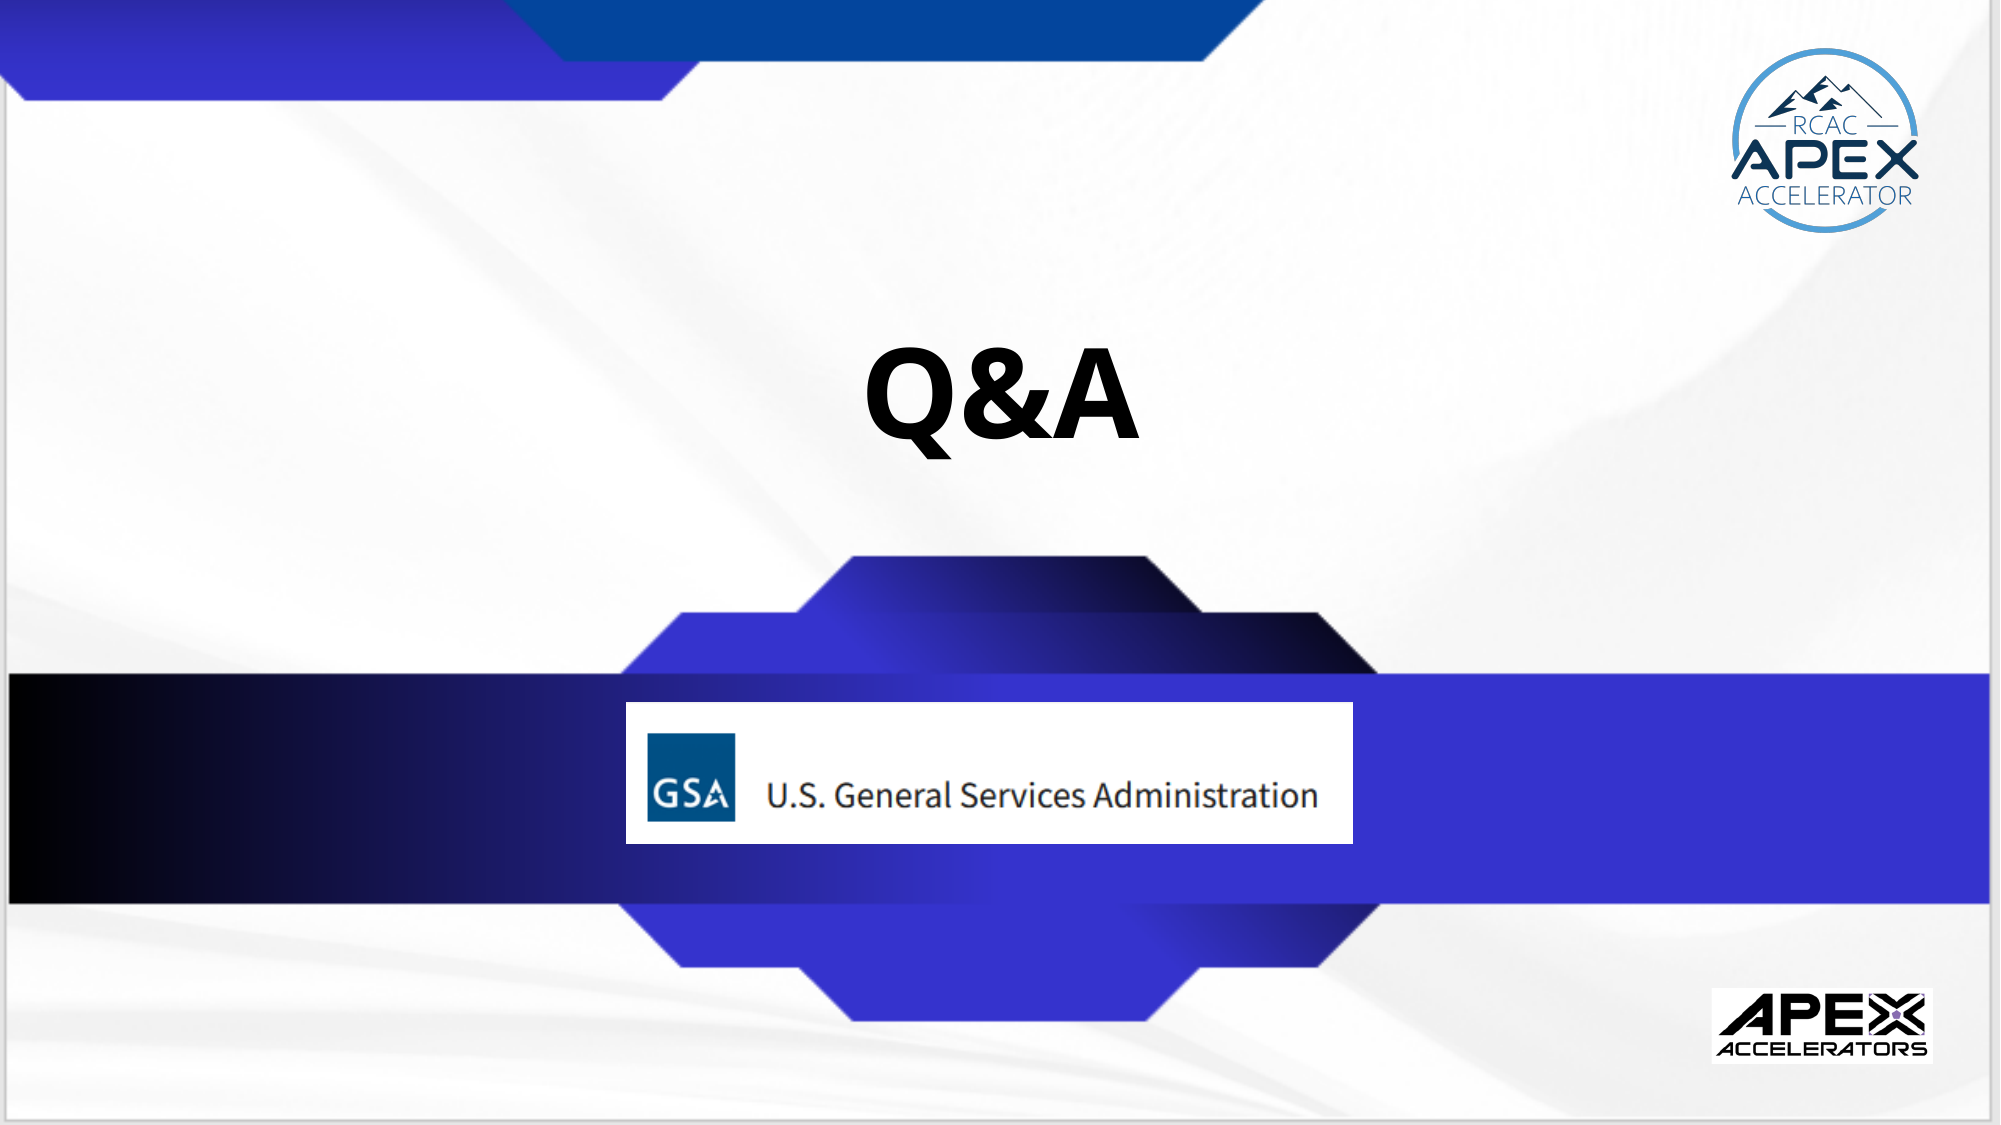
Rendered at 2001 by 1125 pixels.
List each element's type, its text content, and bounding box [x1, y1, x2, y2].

picture [0, 0, 2000, 1125]
title Q&A [137, 288, 1863, 507]
